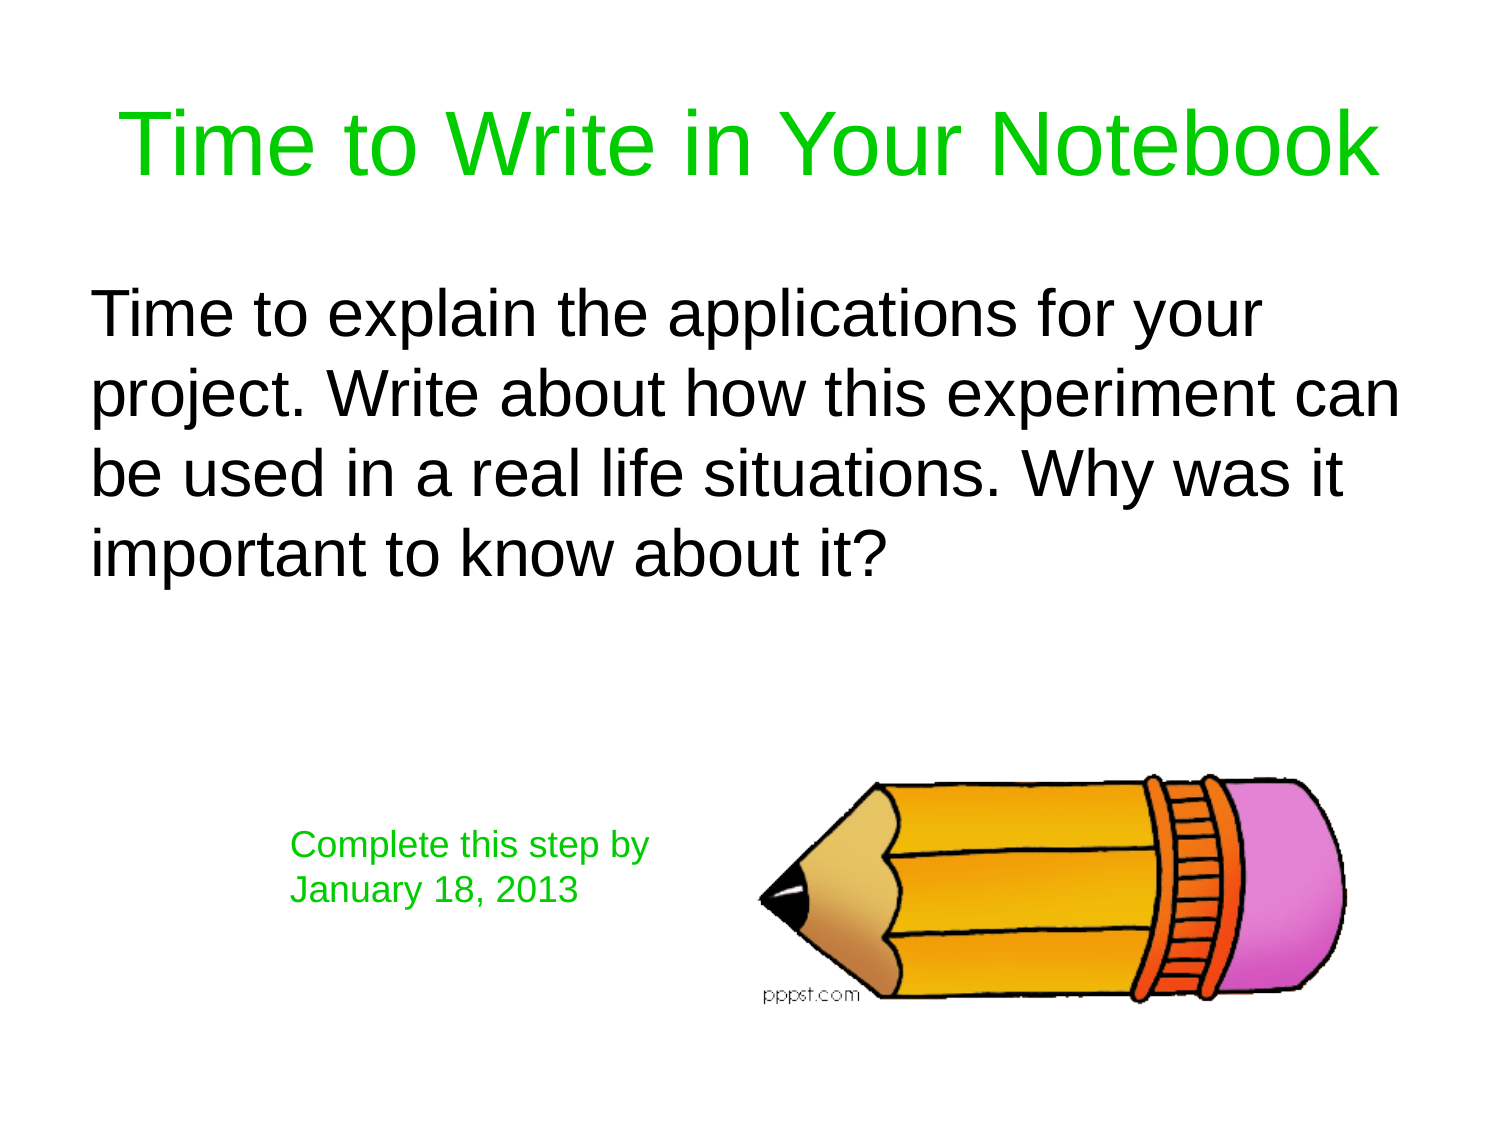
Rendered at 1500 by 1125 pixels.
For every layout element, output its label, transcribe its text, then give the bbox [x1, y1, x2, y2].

picture [749, 749, 1368, 1015]
text_box Complete this step by January 18, 2013 [275, 812, 744, 918]
title Time to Write in Your Notebook [74, 44, 1426, 233]
list Time to explain the applications for your project. Write about how this experiment can be used in a real life situations. Why was it important to know about it? [74, 262, 1426, 1006]
